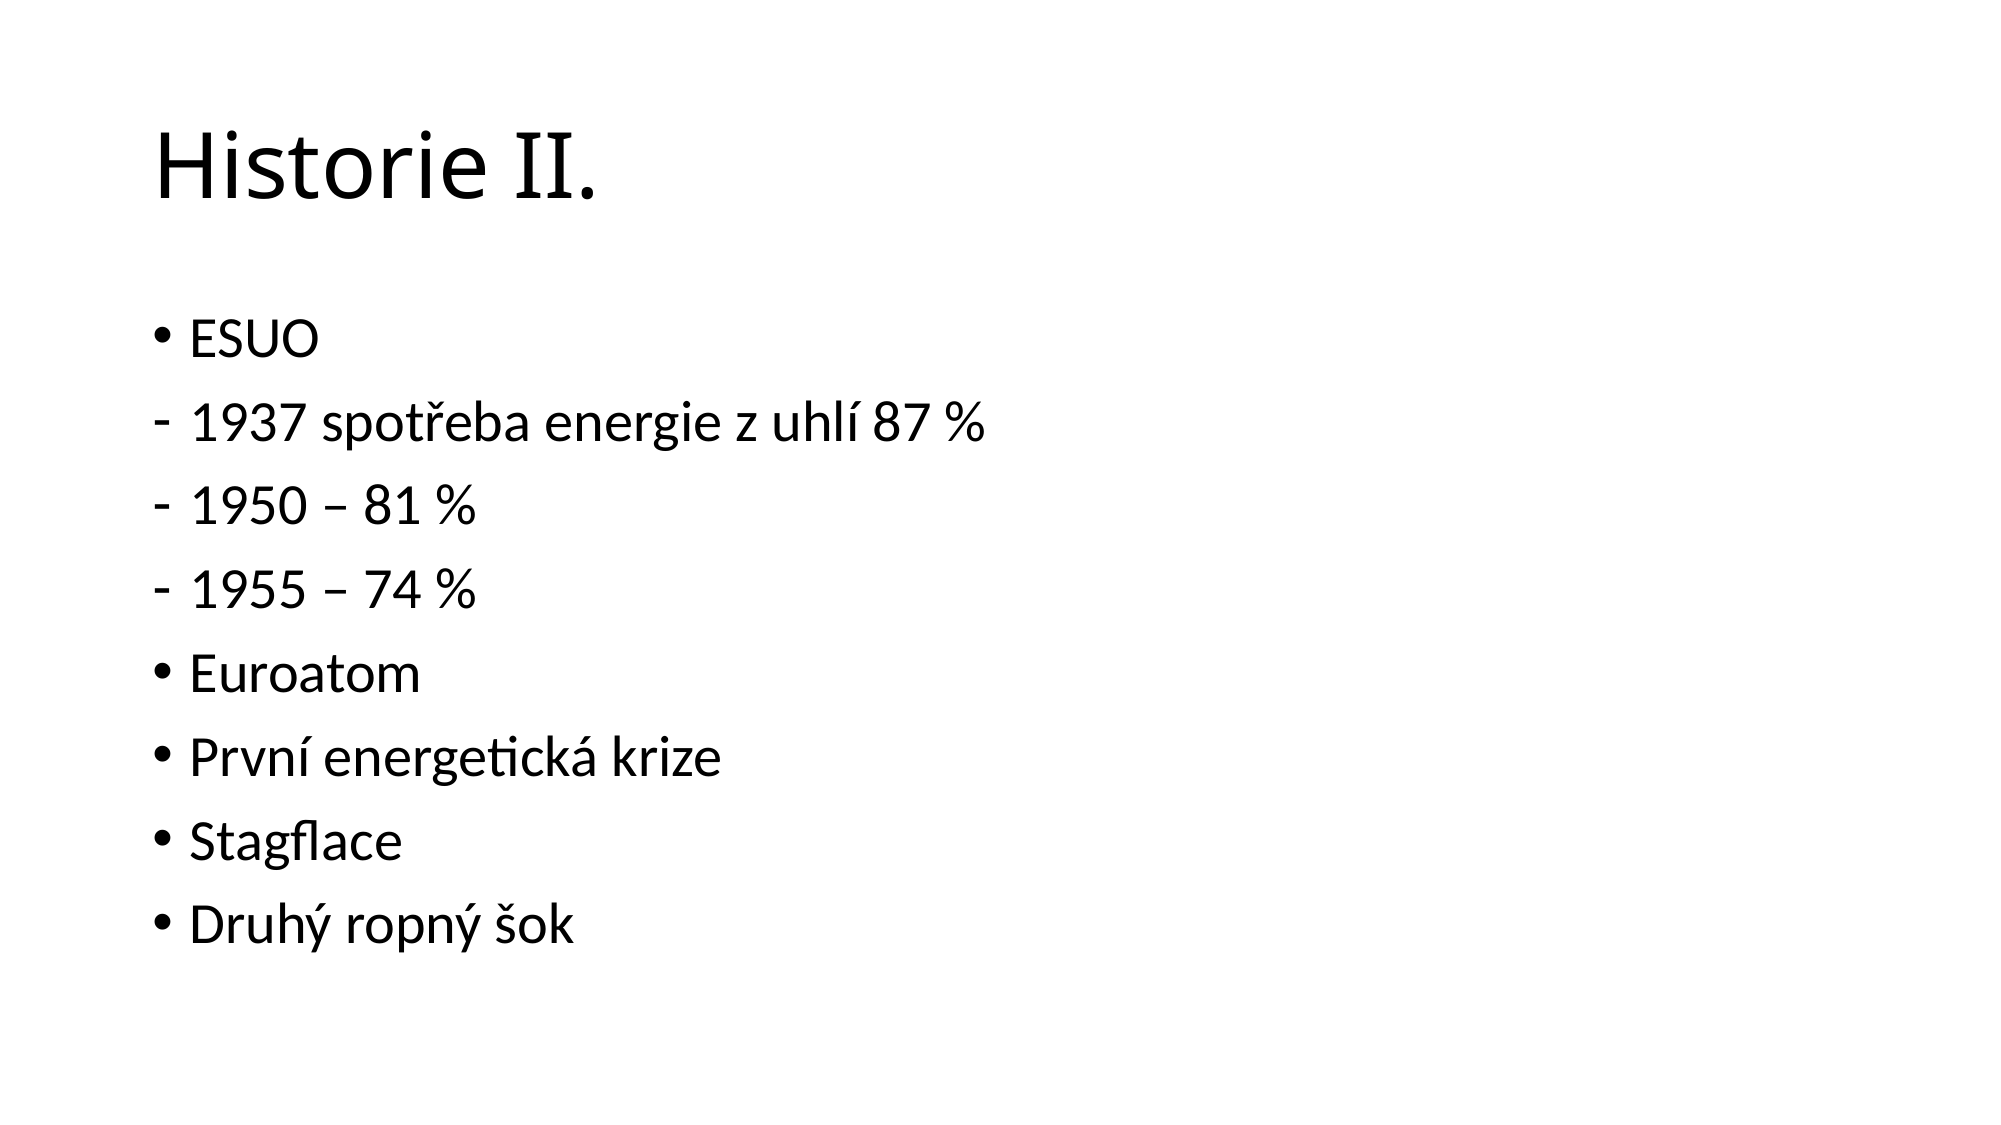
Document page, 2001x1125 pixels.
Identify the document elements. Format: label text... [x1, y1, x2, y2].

list ESUO 1937 spotřeba energie z uhlí 87 % 1950 – 81 % 1955 – 74 % Euroatom První energetická krize Stagflace Druhý ropný šok [137, 299, 1863, 1014]
title Historie II. [137, 59, 1863, 278]
